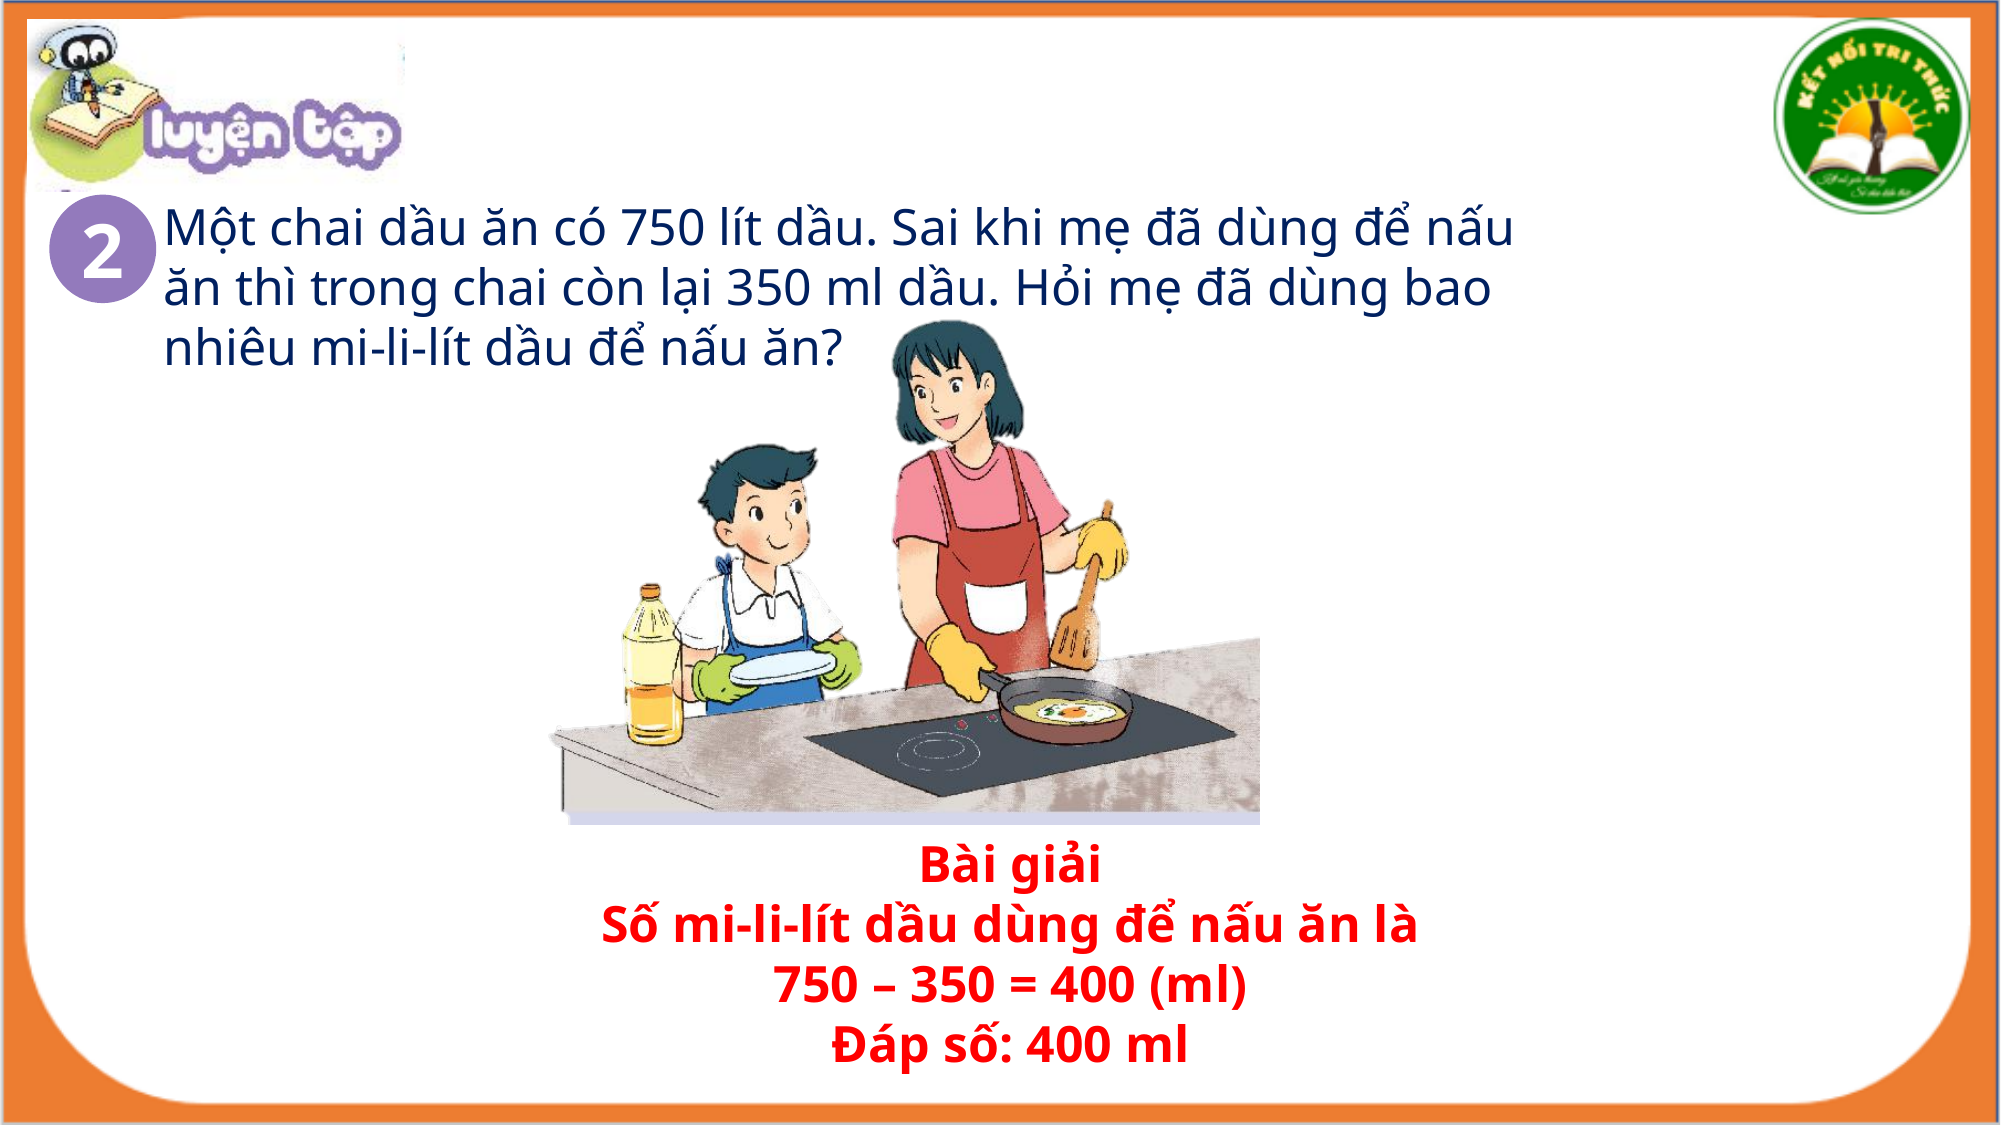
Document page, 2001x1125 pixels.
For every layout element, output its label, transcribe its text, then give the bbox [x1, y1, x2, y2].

picture [0, 0, 2001, 1125]
text_box Một chai dầu ăn có 750 lít dầu. Sai khi mẹ đã dùng để nấu ăn thì trong chai còn lại 350 ml dầu. Hỏi mẹ đã dùng bao nhiêu mi-li-lít dầu để nấu ăn? [140, 212, 1542, 359]
text_box 2 [48, 193, 149, 305]
text_box Bài giải Số mi-li-lít dầu dùng để nấu ăn là 750 – 350 = 400 (ml) Đáp số: 400 ml [510, 825, 1511, 1080]
